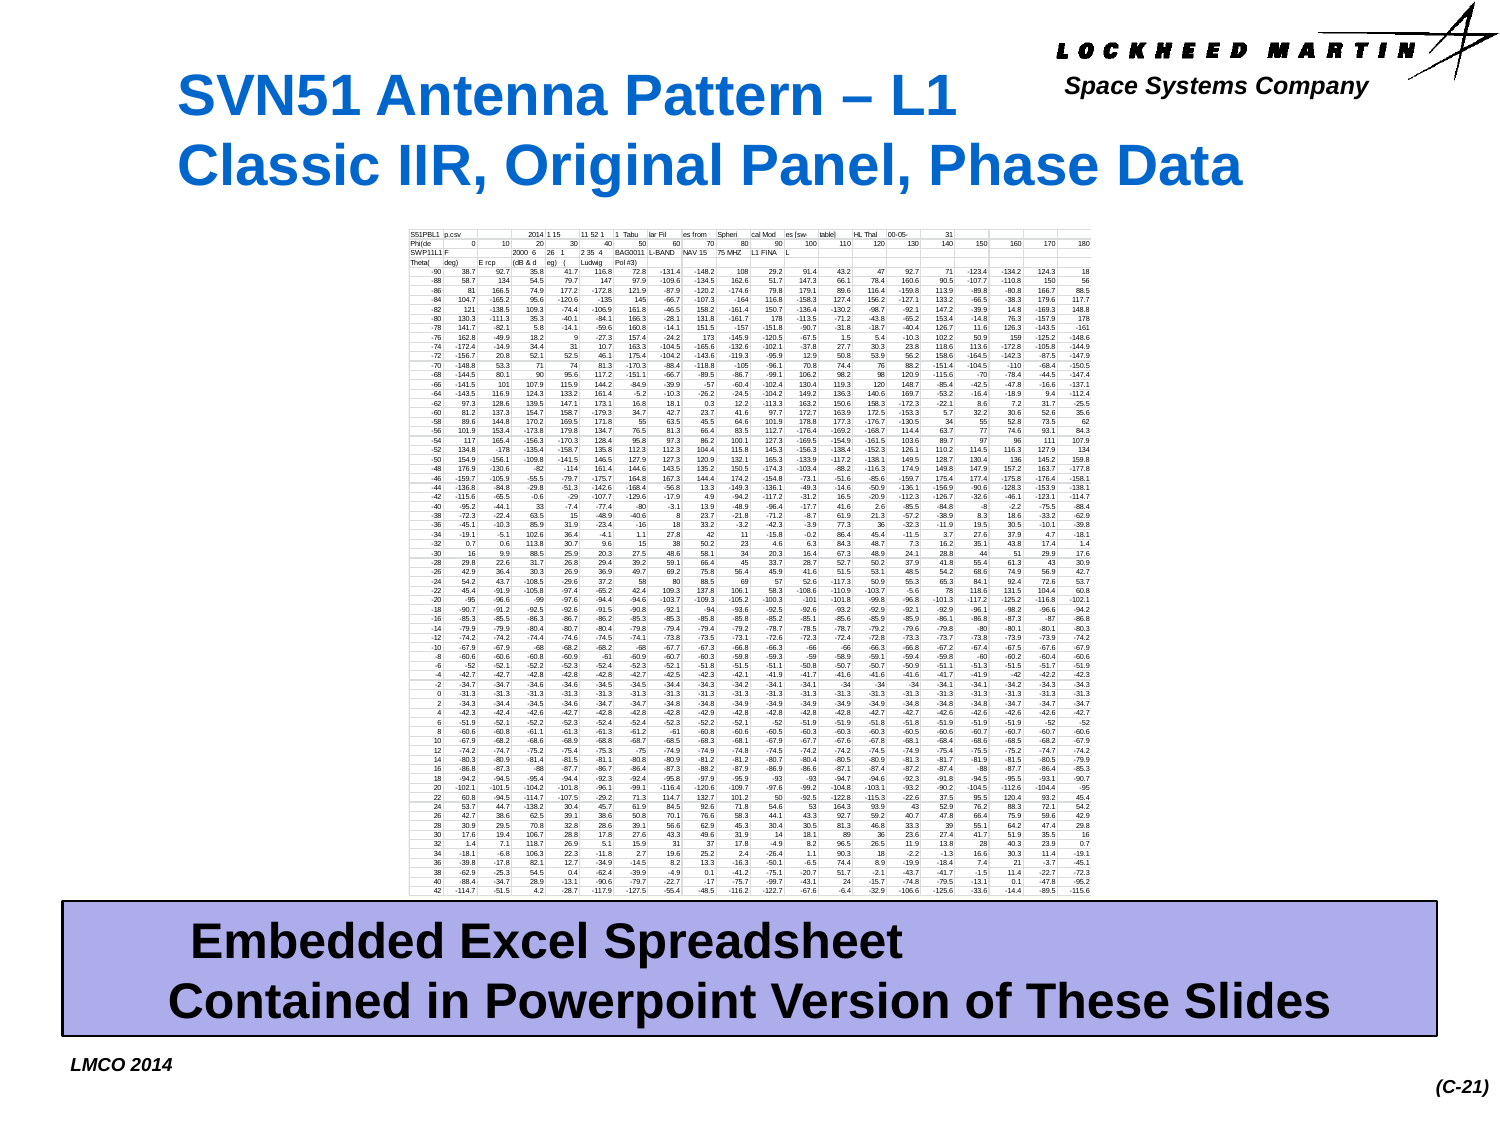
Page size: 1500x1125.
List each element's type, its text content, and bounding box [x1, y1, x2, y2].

text_box Embedded Excel Spreadsheet Contained in Powerpoint Version of These Slides [62, 901, 1438, 1036]
text_box SVN51 Antenna Pattern – L1 Classic IIR, Original Panel, Phase Data [162, 49, 1263, 205]
picture [1050, 0, 1500, 99]
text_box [408, 228, 1092, 897]
picture [1315, 83, 1321, 92]
